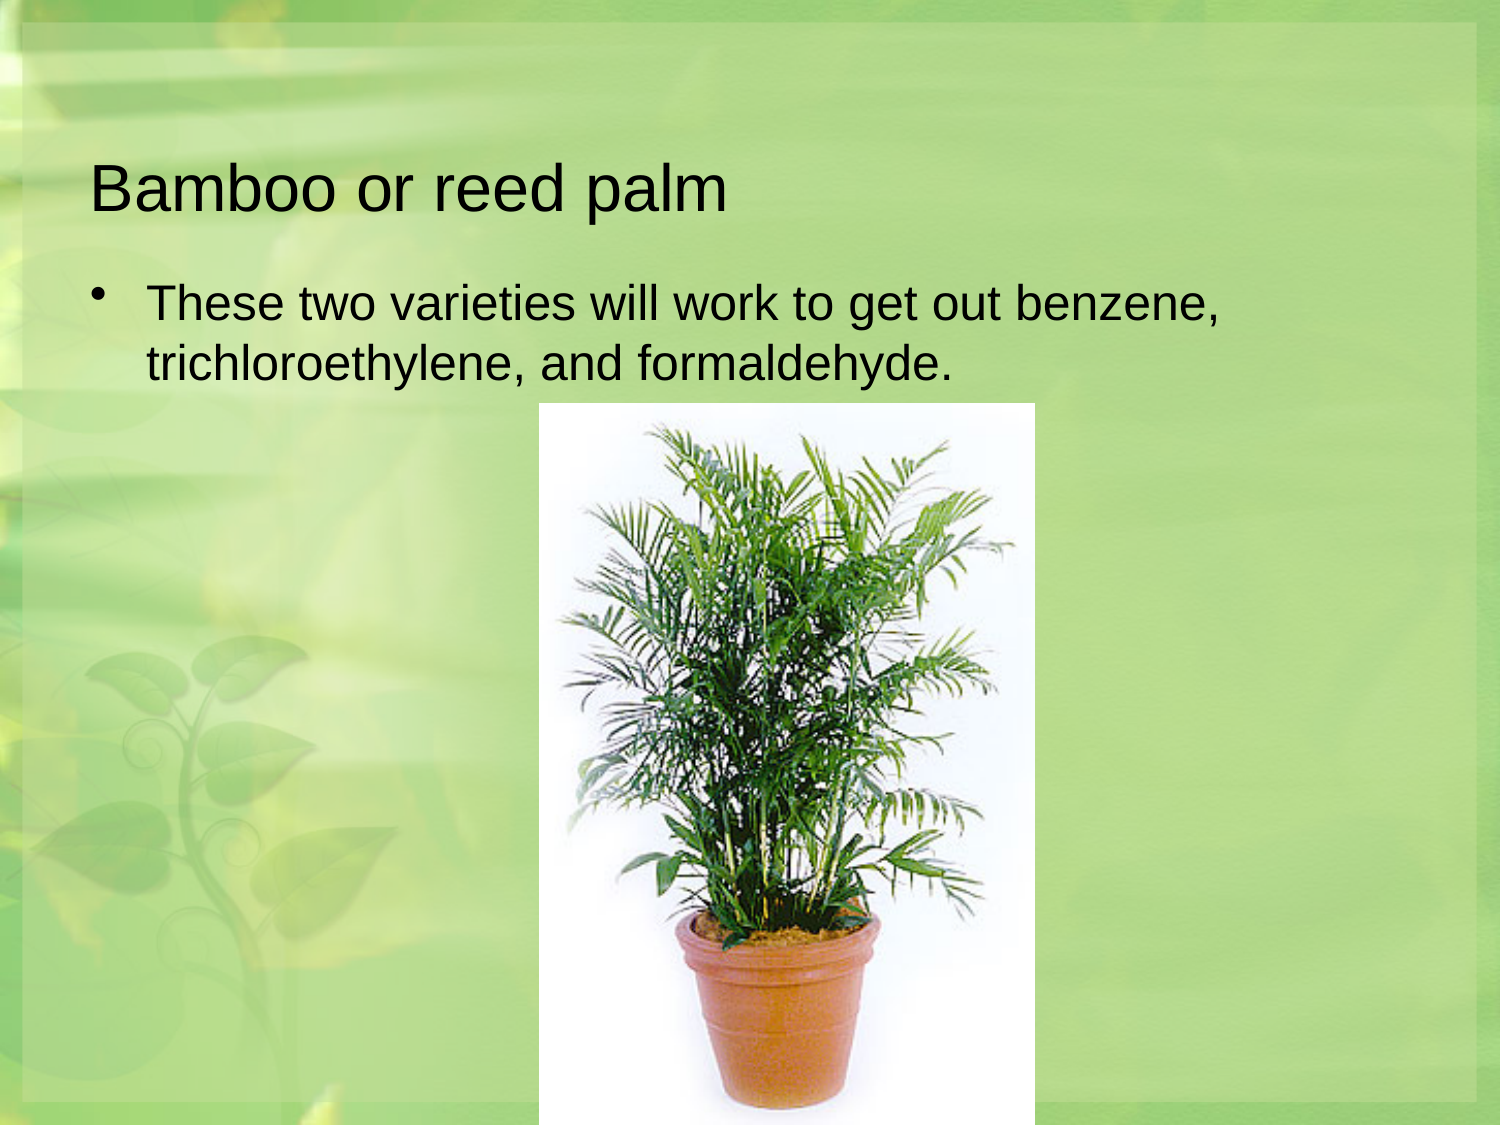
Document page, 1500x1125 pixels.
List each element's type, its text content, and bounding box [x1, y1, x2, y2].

list These two varieties will work to get out benzene, trichloroethylene, and formaldehyde. [74, 262, 1425, 1005]
picture [0, 0, 1500, 1125]
title Bamboo or reed palm [74, 45, 1425, 233]
